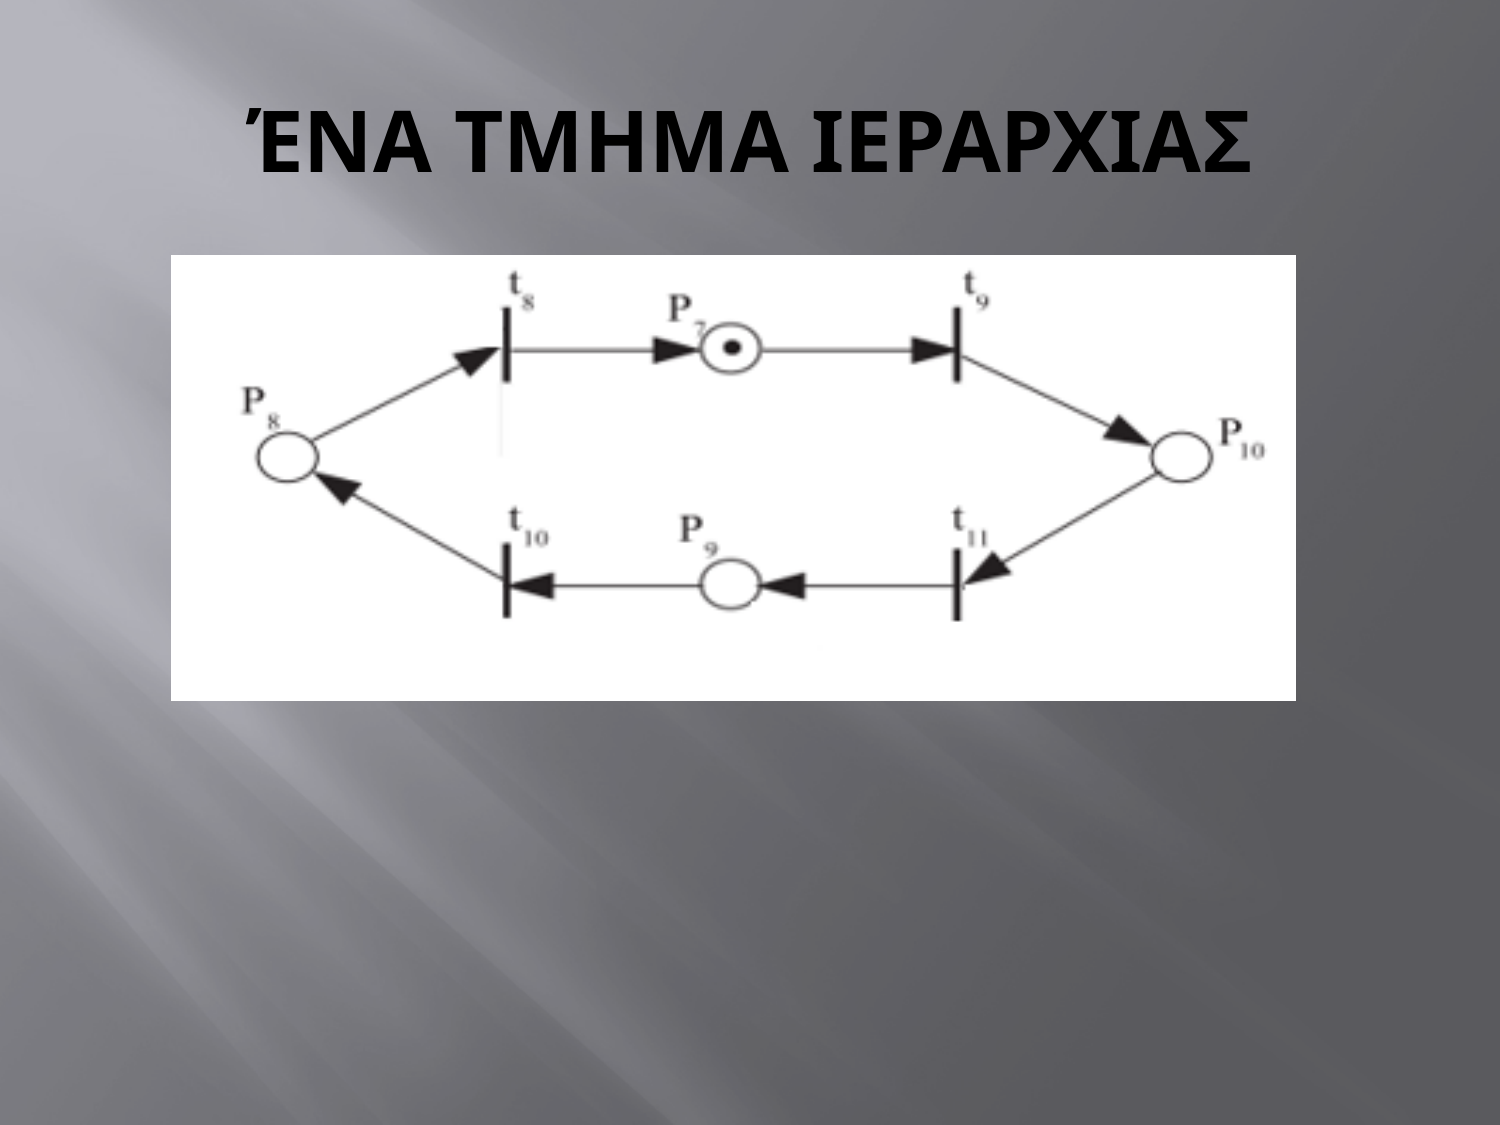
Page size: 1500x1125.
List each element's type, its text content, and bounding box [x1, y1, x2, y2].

title ΈΝΑ ΤΜΗΜΑ ΙΕΡΑΡΧΙΑΣ [75, 45, 1425, 233]
picture [170, 255, 1296, 701]
